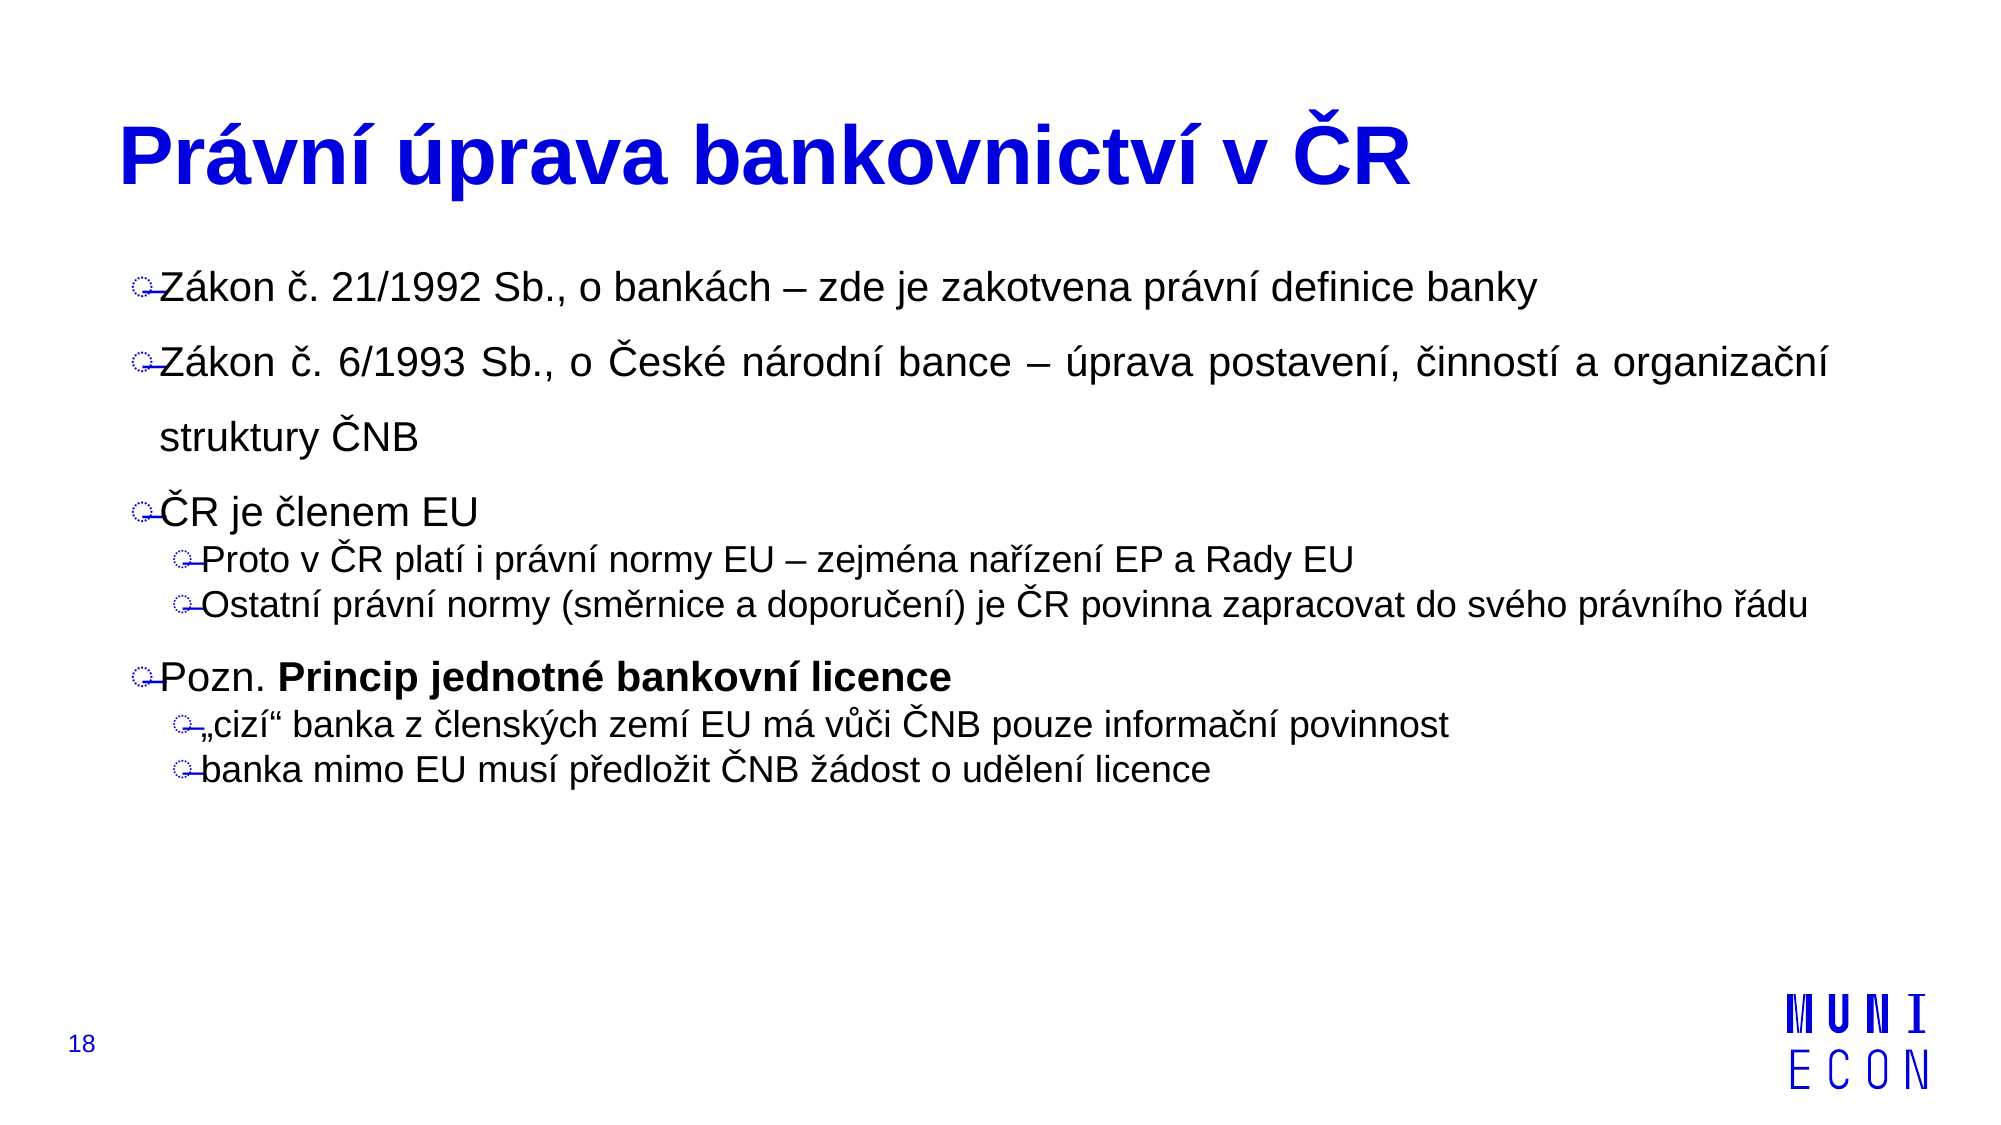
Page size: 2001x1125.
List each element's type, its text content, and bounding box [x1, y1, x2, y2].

list Zákon č. 21/1992 Sb., o bankách – zde je zakotvena právní definice banky Zákon č. 6/1993 Sb., o České národní bance – úprava postavení, činností a organizační struktury ČNB ČR je členem EU Proto v ČR platí i právní normy EU – zejména nařízení EP a Rady EU Ostatní právní normy (směrnice a doporučení) je ČR povinna zapracovat do svého právního řádu Pozn. Princip jednotné bankovní licence „cizí“ banka z členských zemí EU má vůči ČNB pouze informační povinnost banka mimo EU musí předložit ČNB žádost o udělení licence [118, 234, 1831, 1022]
slide_number 18 [67, 1021, 110, 1063]
title Právní úprava bankovnictví v ČR [118, 118, 1883, 193]
